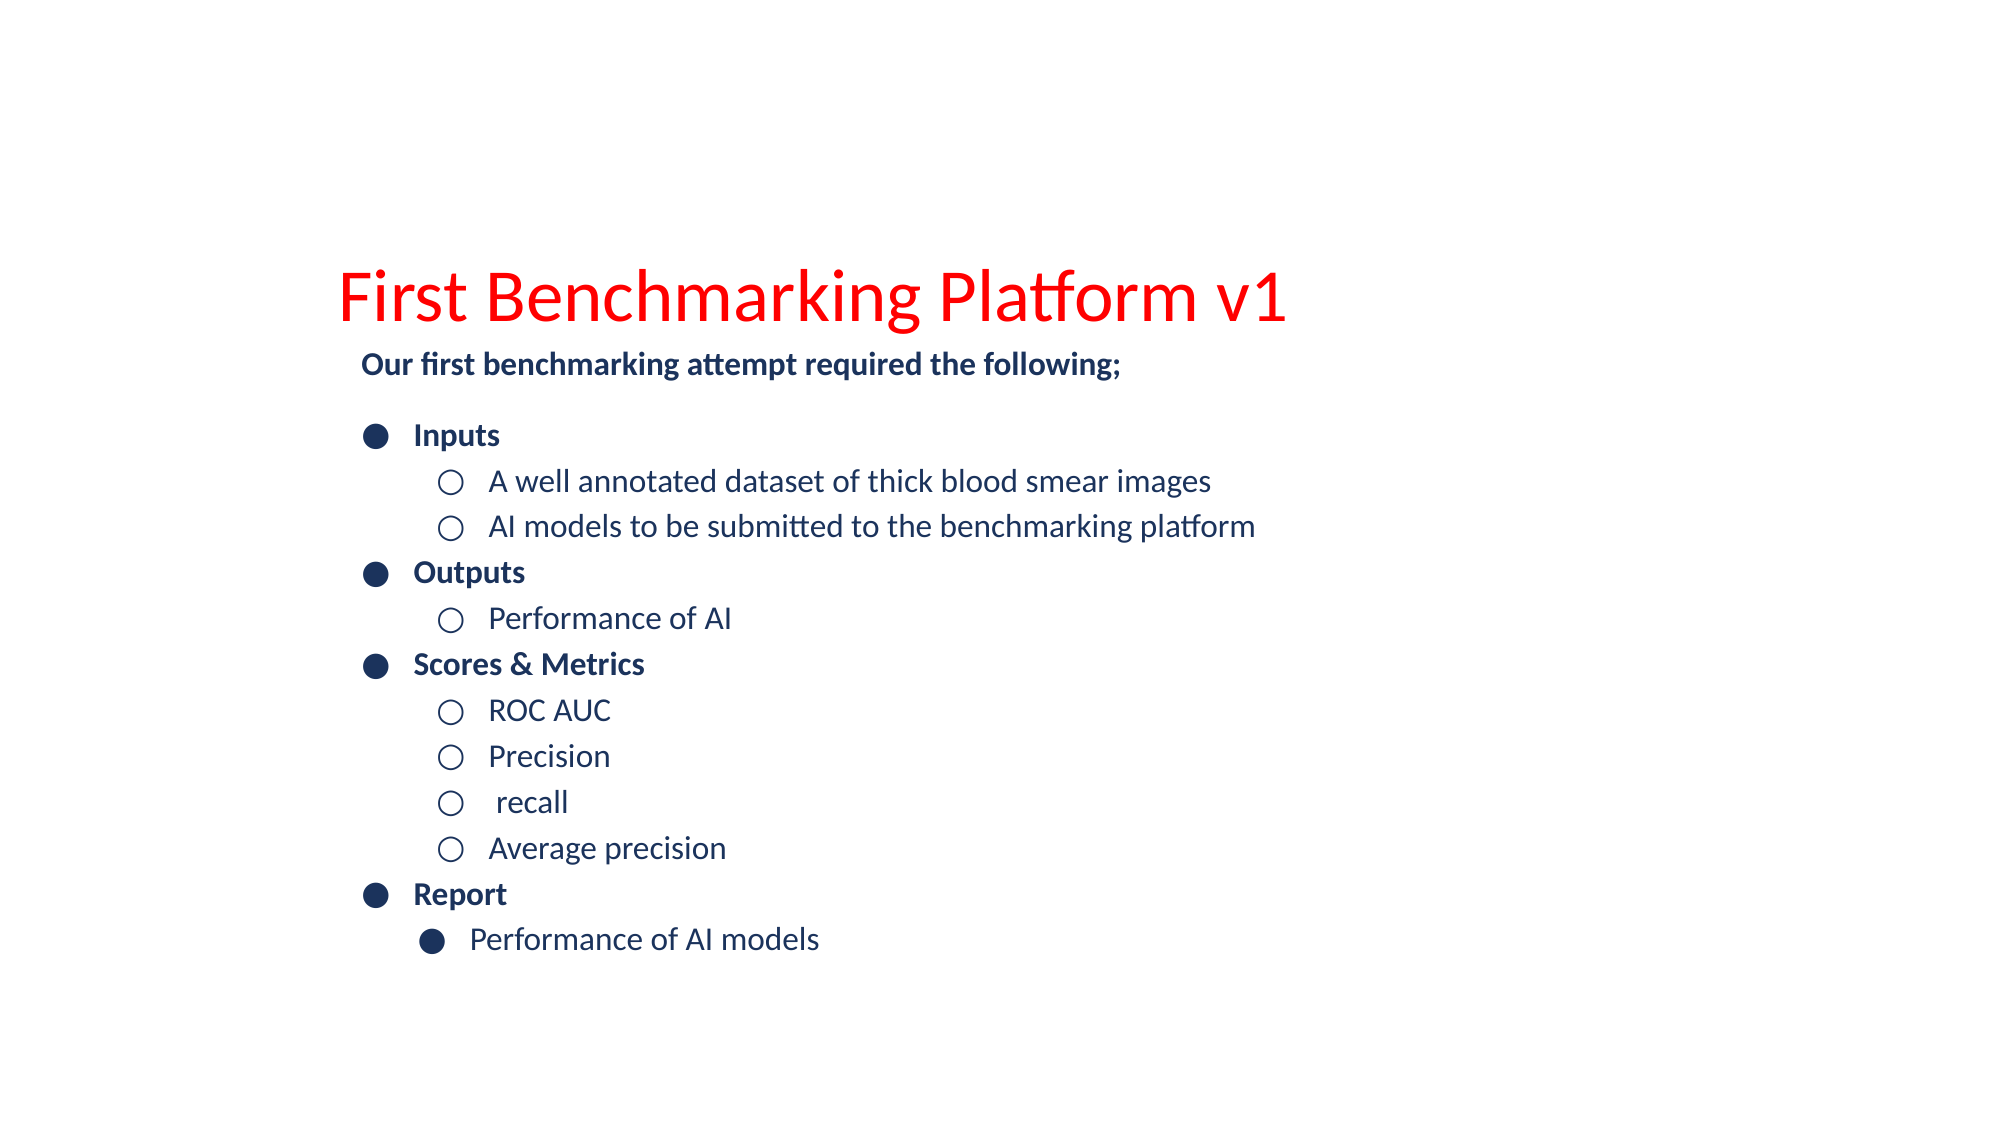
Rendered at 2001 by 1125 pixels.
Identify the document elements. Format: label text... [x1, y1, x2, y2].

text_box First Benchmarking Platform v1 [338, 203, 1371, 337]
text_box Our first benchmarking attempt required the following; Inputs A well annotated dataset of thick blood smear images AI models to be submitted to the benchmarking platform Outputs Performance of AI Scores & Metrics ROC AUC Precision recall Average precision Report Performance of AI models [338, 336, 1575, 881]
